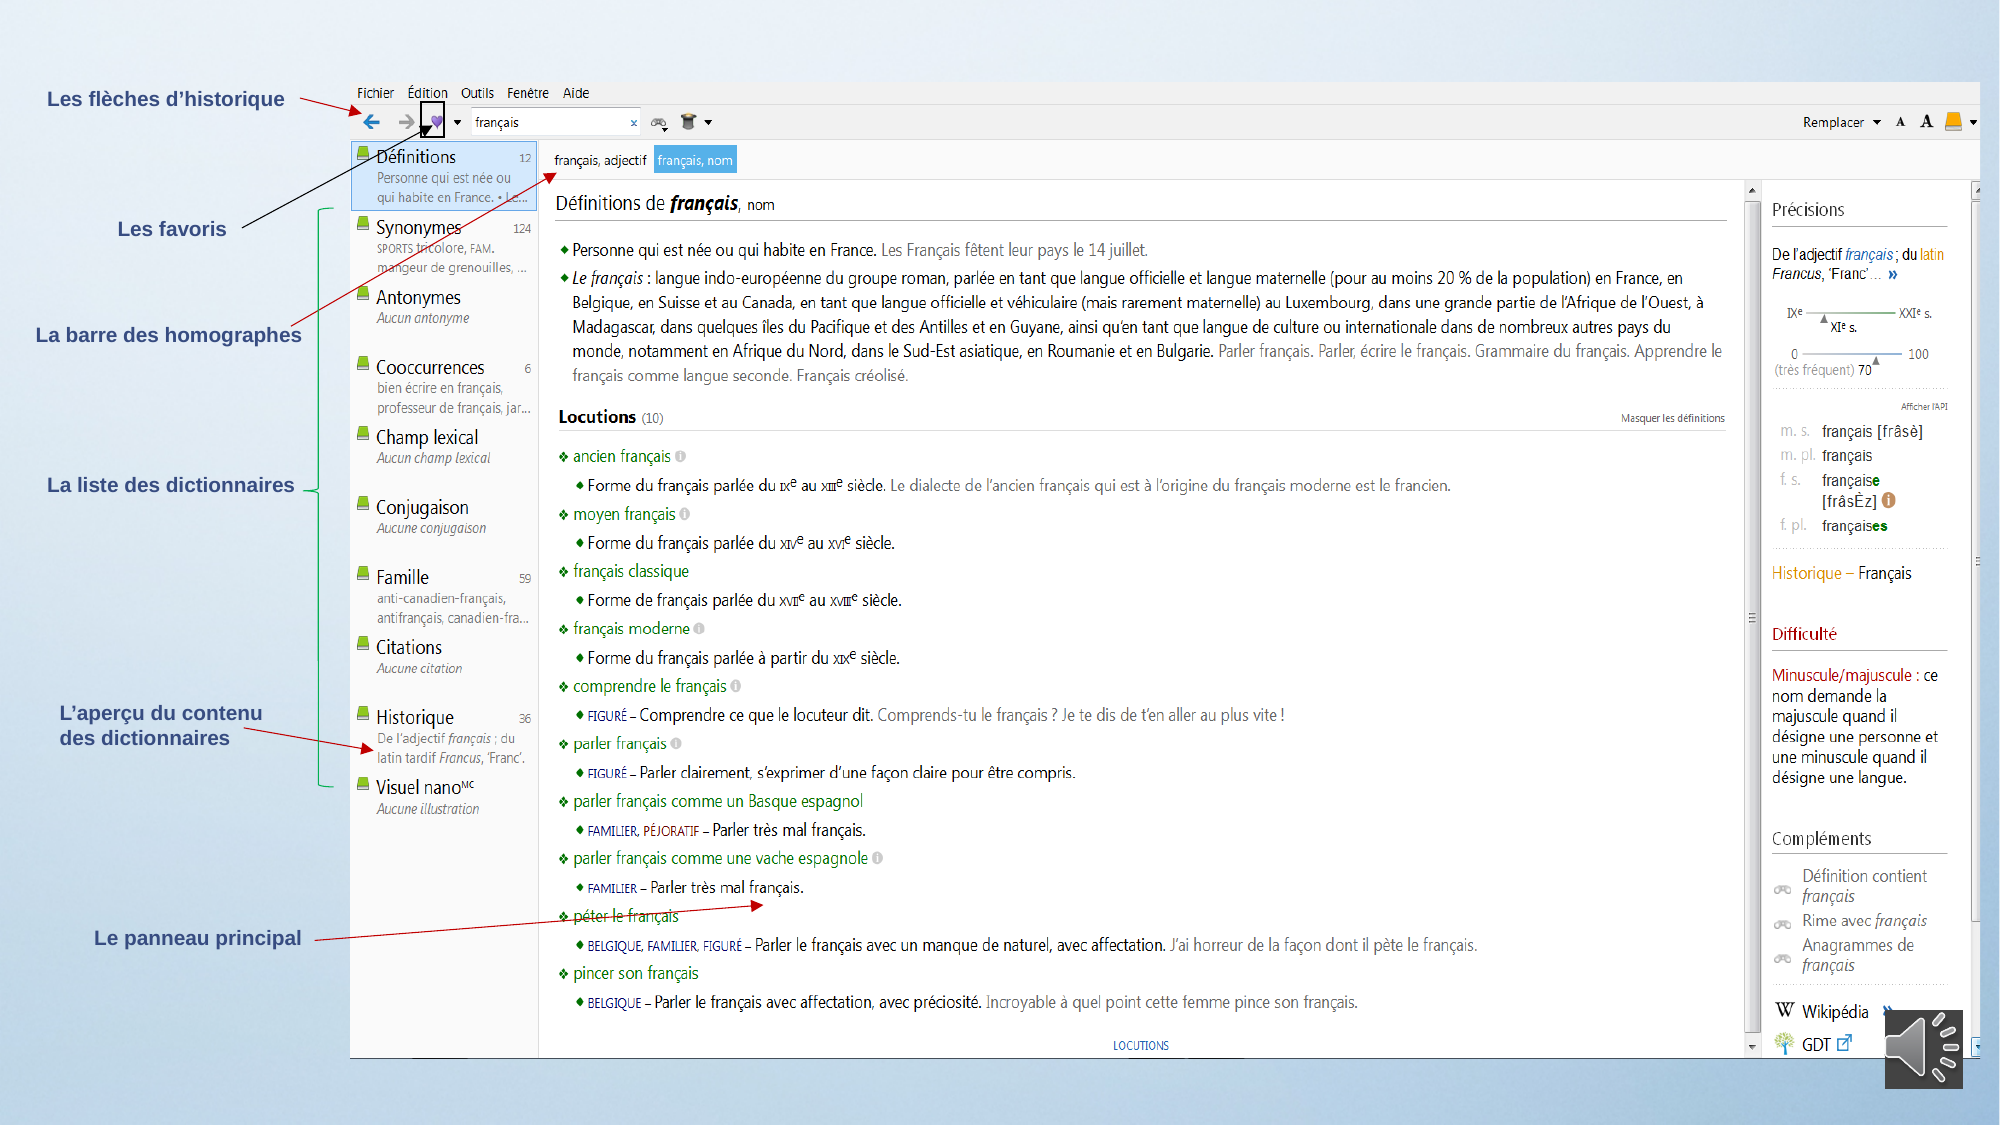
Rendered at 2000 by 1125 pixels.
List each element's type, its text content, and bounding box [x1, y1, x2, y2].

text_box La barre des homographes [20, 314, 317, 355]
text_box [314, 904, 764, 941]
text_box L’aperçu du contenu des dictionnaires [44, 692, 284, 758]
text_box La liste des dictionnaires [32, 464, 311, 505]
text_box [290, 172, 557, 327]
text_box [242, 125, 433, 229]
text_box [317, 751, 334, 788]
text_box [302, 327, 334, 727]
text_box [301, 98, 362, 114]
text_box Les favoris [102, 208, 242, 248]
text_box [243, 727, 374, 751]
picture [0, 0, 2000, 1125]
text_box Le panneau principal [79, 916, 317, 957]
text_box Les flèches d’historique [32, 78, 300, 118]
